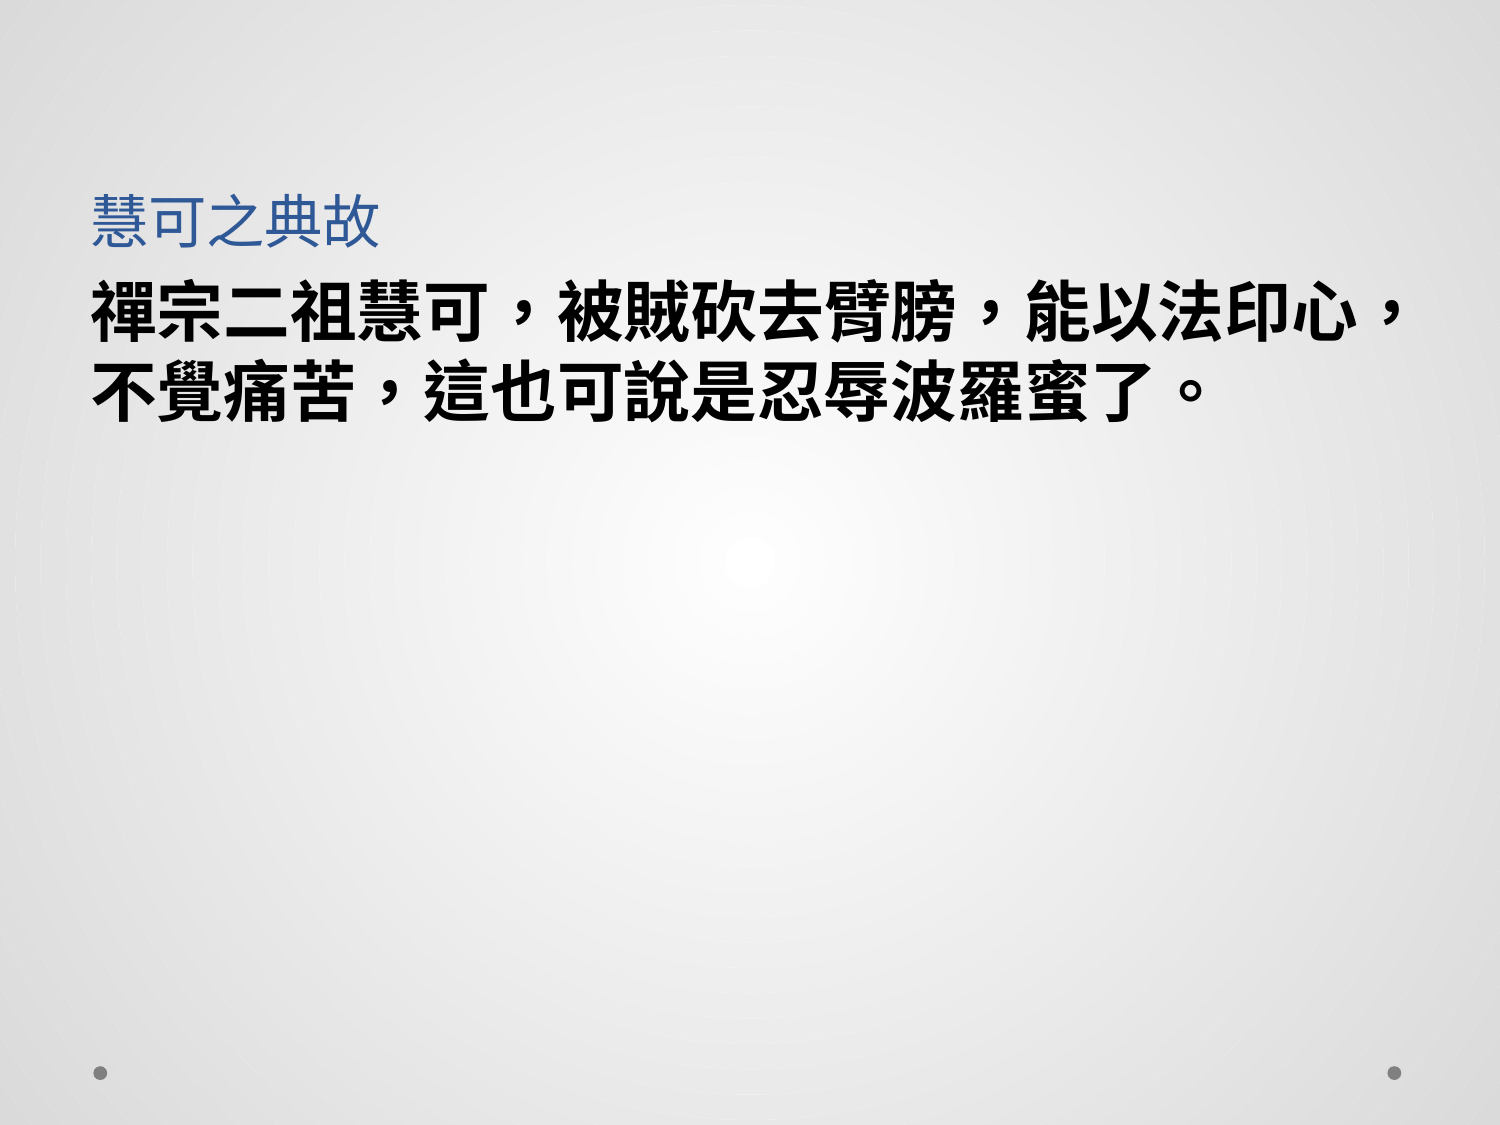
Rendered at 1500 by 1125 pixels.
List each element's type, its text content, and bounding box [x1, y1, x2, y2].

list 禪宗二祖慧可，被賊砍去臂膀，能以法印心，不覺痛苦，這也可說是忍辱波羅蜜了。 [75, 262, 1425, 1059]
title 慧可之典故 [75, 0, 1425, 262]
